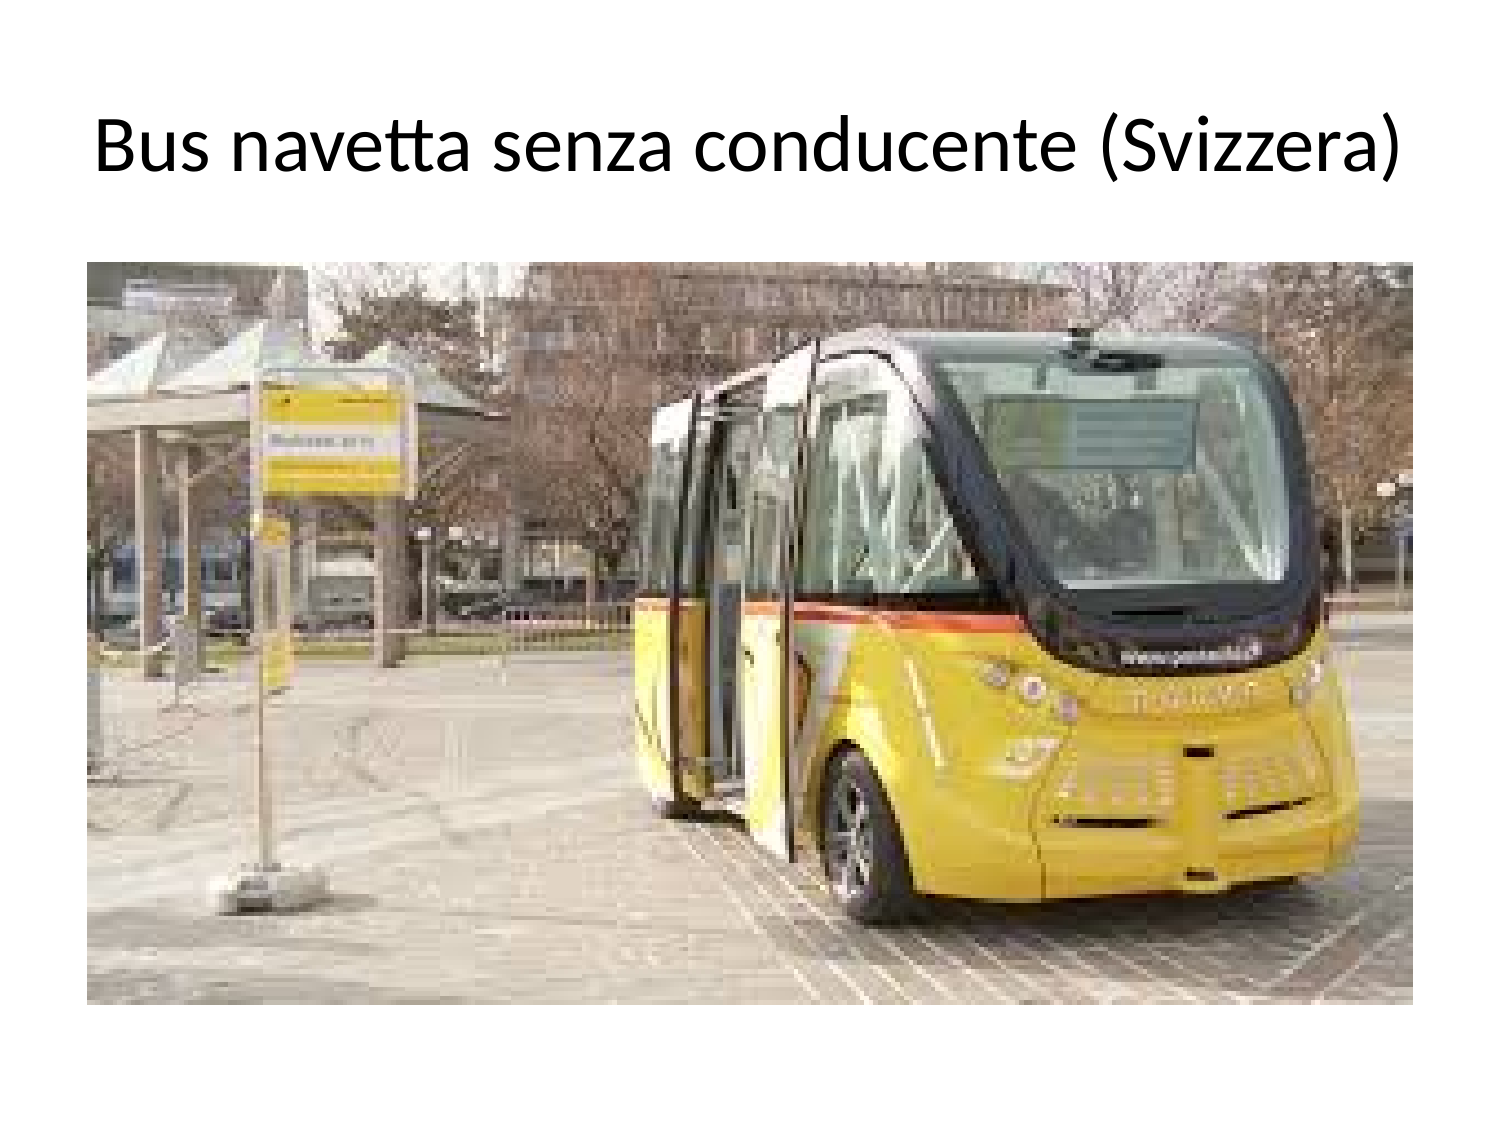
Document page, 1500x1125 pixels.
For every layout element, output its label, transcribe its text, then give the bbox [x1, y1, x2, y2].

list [74, 262, 1426, 1006]
title Bus navetta senza conducente (Svizzera) [75, 45, 1425, 233]
